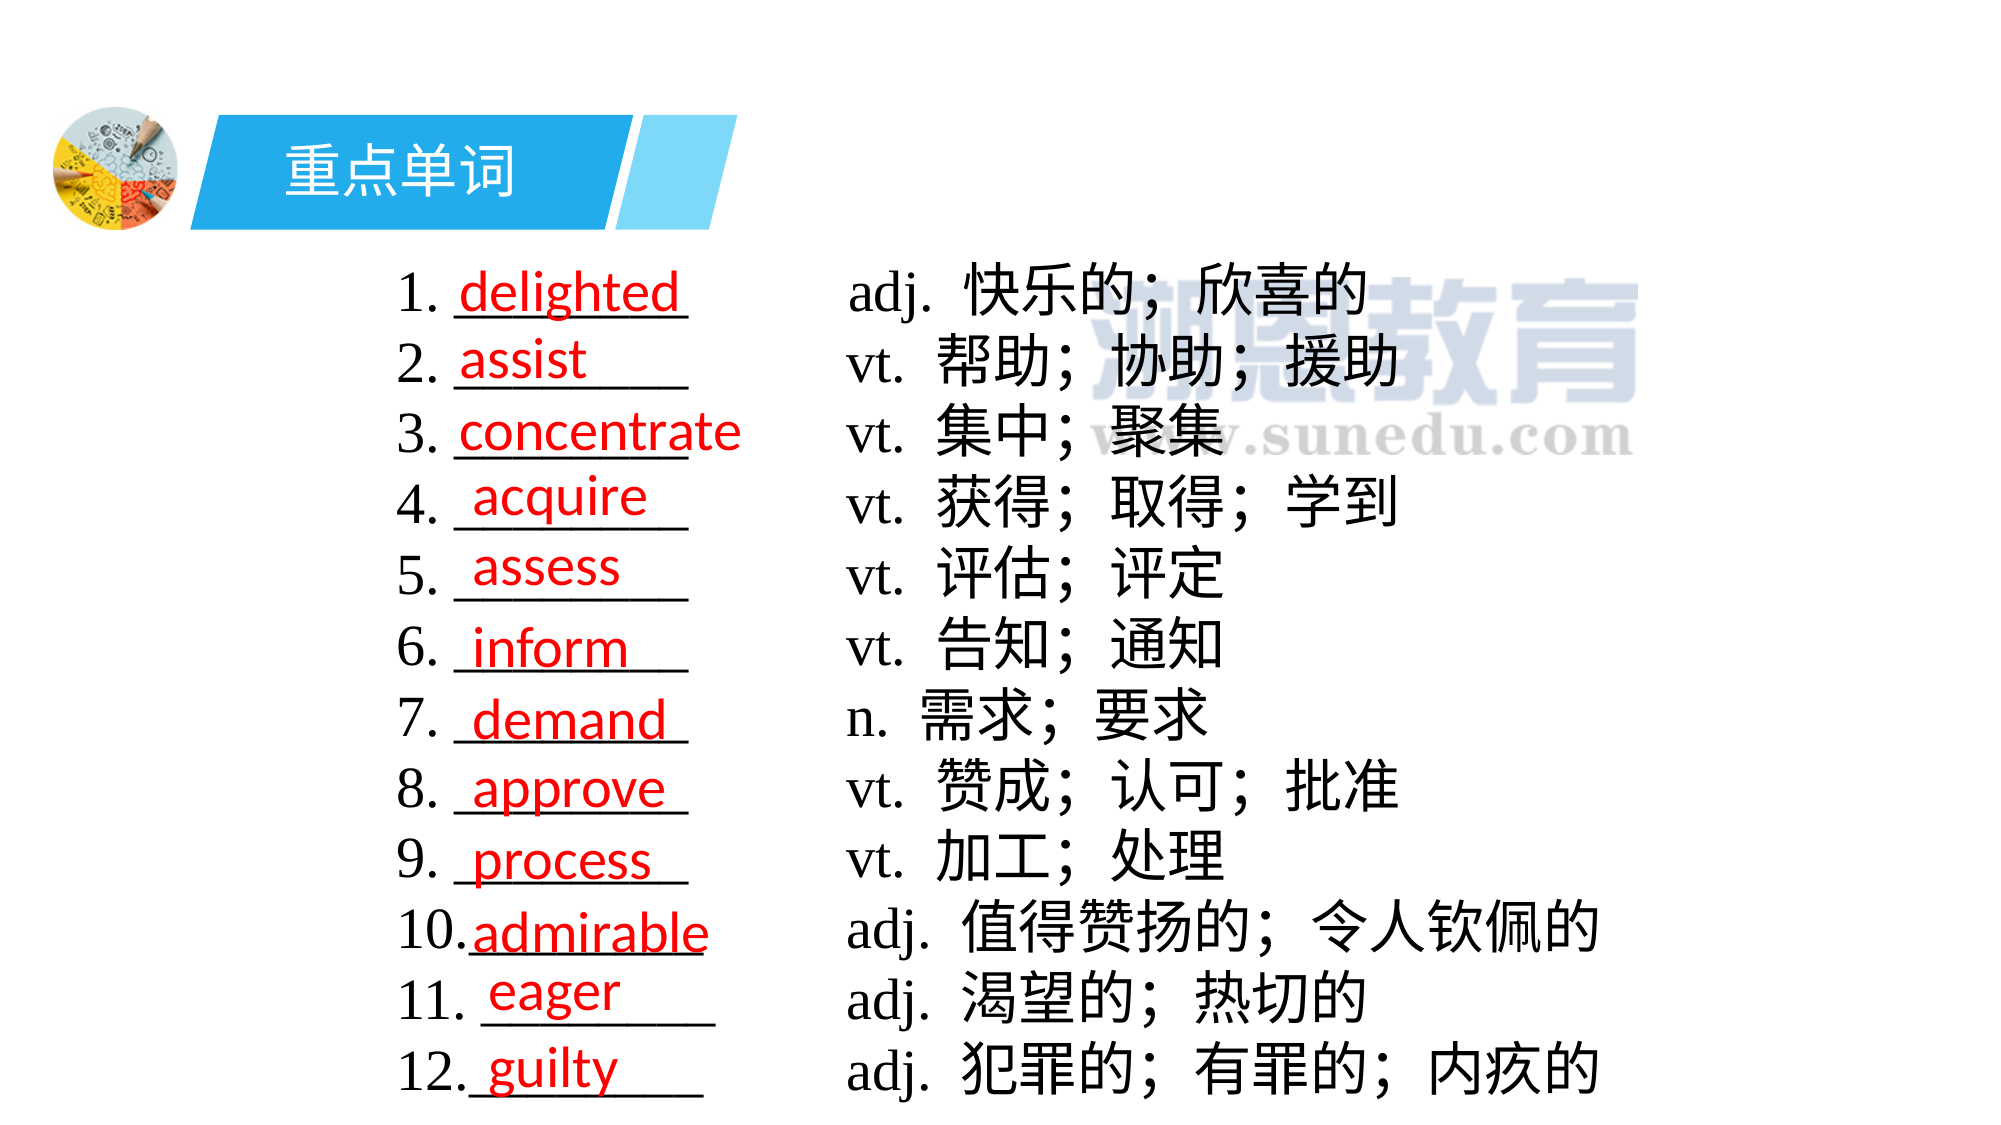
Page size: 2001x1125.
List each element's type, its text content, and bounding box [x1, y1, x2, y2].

text_box 重点单词 [283, 134, 517, 205]
text_box assist [444, 313, 711, 384]
text_box 1. ________ adj. 快乐的；欣喜的 2. ________ vt. 帮助；协助；援助 3. ________ vt. 集中；聚集 4. ________ vt. 获得；取得；学到 5. ________ vt. 评估；评定 6. ________ vt. 告知；通知 7. ________ n. 需求；要求 8. ________ vt. 赞成；认可；批准 9. ________ vt. 加工；处理 10.________ adj. 值得赞扬的；令人钦佩的 11. ________ adj. 渴望的；热切的 12.________ adj. 犯罪的；有罪的；内疚的 [381, 244, 1945, 1110]
text_box [613, 113, 739, 231]
text_box admirable [458, 886, 778, 972]
text_box inform [458, 601, 778, 673]
text_box [188, 113, 635, 231]
text_box assess [458, 519, 778, 601]
text_box concentrate [444, 384, 765, 469]
text_box approve [458, 741, 778, 813]
text_box process [458, 813, 778, 886]
text_box delighted [444, 245, 711, 313]
text_box guilty [473, 1021, 794, 1107]
text_box eager [473, 945, 794, 1021]
picture [53, 107, 179, 230]
text_box demand [458, 673, 778, 741]
text_box acquire [458, 450, 778, 519]
